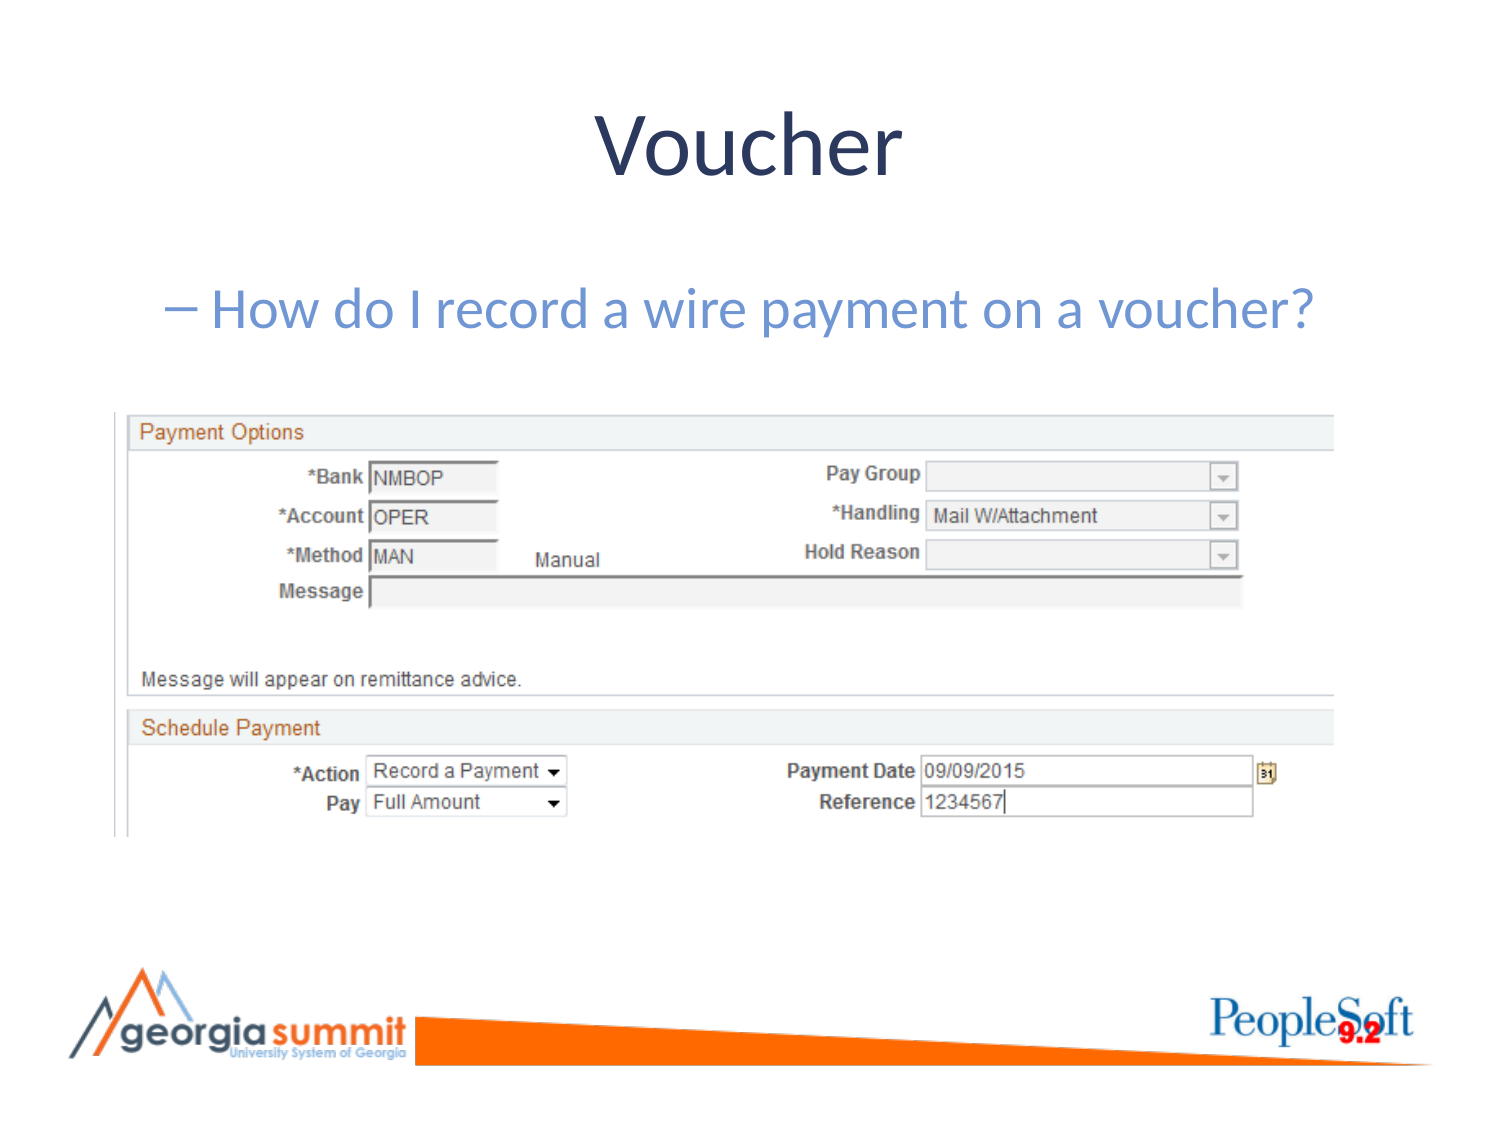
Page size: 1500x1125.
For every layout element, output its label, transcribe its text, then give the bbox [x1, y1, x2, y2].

picture [1200, 987, 1426, 1053]
list How do I record a wire payment on a voucher? [75, 262, 1425, 1005]
picture [114, 412, 1334, 838]
title Voucher [75, 45, 1425, 233]
